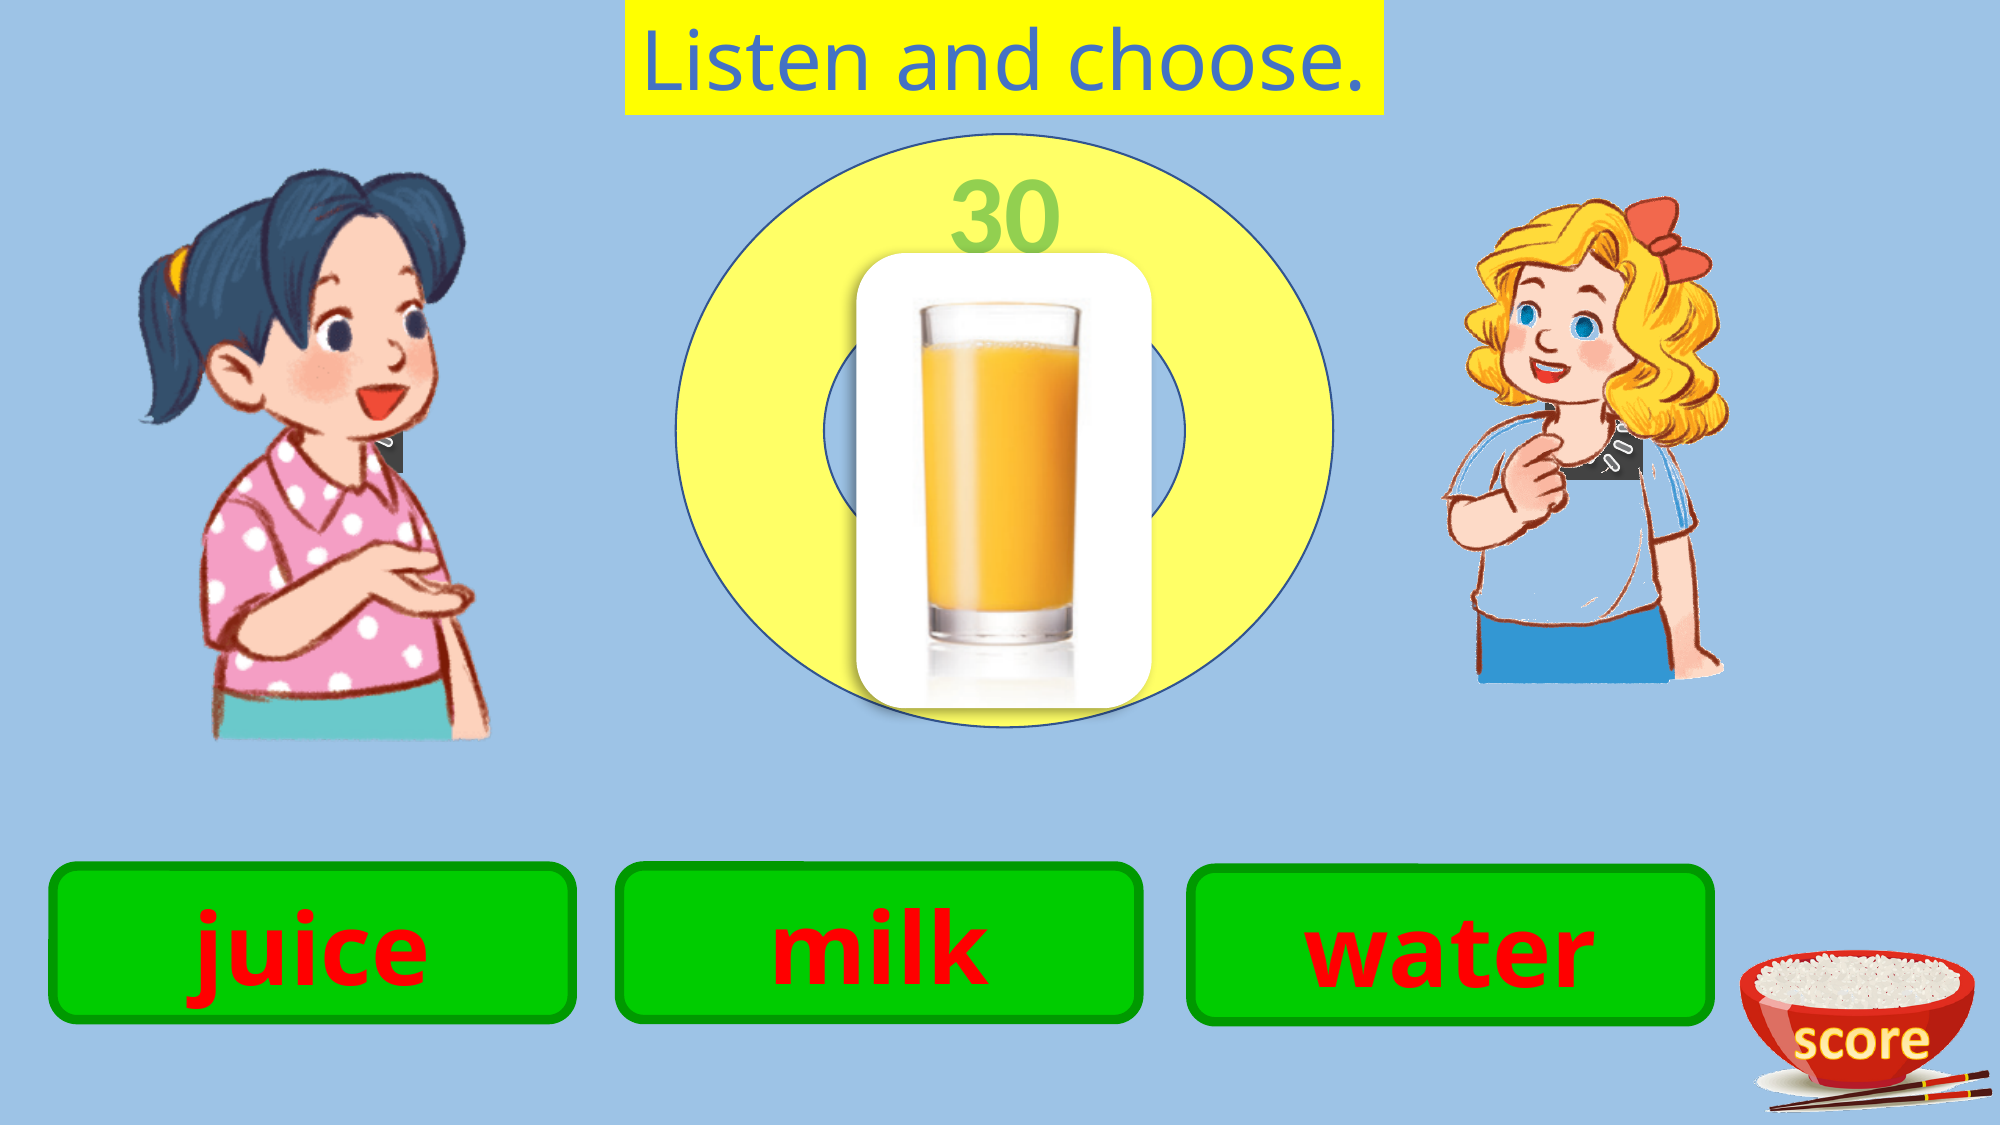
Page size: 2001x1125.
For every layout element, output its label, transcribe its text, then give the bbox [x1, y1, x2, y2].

text_box milk [618, 864, 1140, 1021]
text_box Listen and choose. [625, 0, 1384, 115]
text_box [1077, 140, 1335, 697]
text_box [674, 140, 932, 696]
picture [93, 119, 548, 779]
picture [856, 253, 1152, 709]
text_box 30 [932, 134, 1077, 248]
text_box juice [51, 865, 574, 1021]
picture [1404, 171, 1749, 728]
text_box water [1189, 867, 1712, 1023]
text_box [931, 721, 1078, 729]
picture [1735, 942, 2000, 1113]
